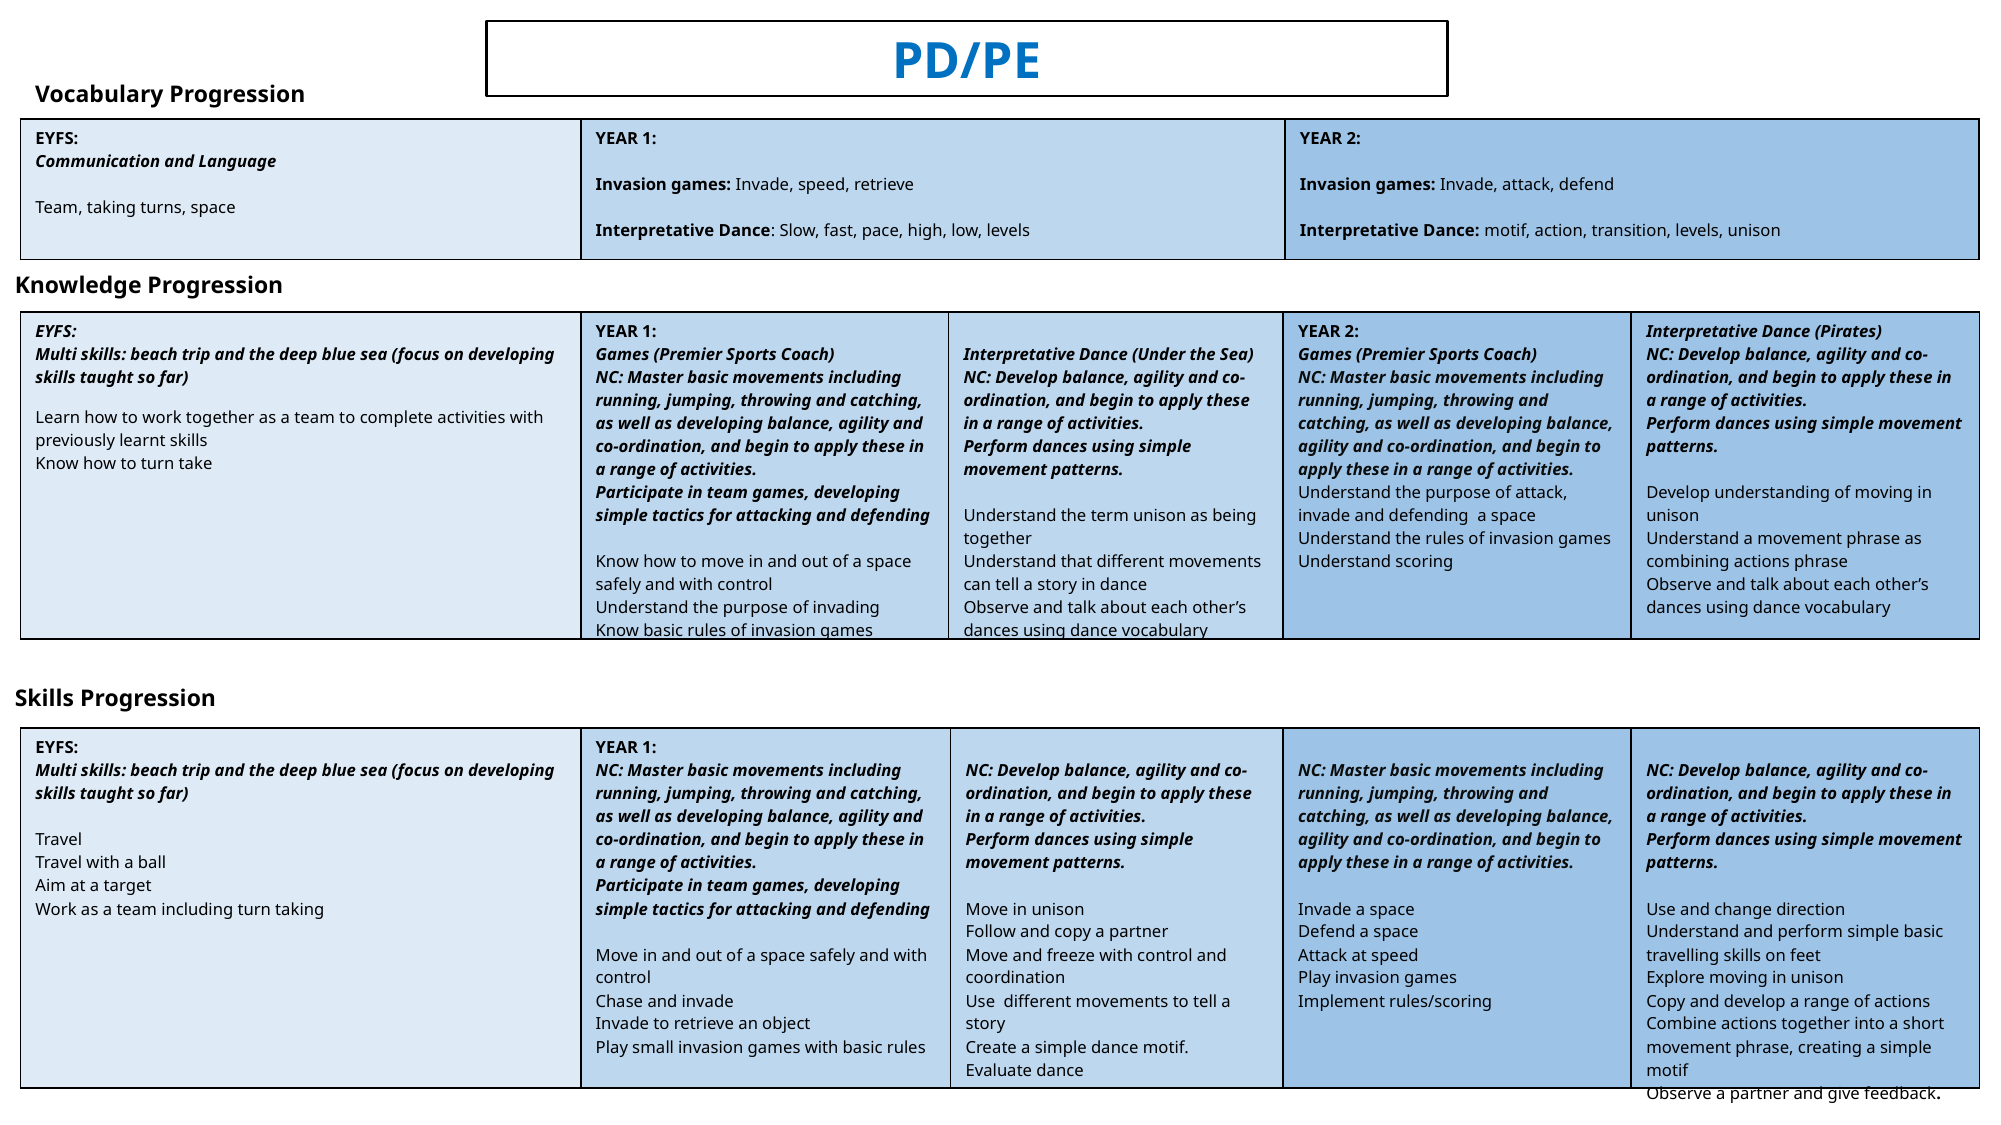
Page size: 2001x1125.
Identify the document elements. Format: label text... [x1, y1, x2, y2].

table_header YEAR 2:​ ​ Invasion games: Invade, attack, defend Interpretative Dance: motif, action, transition, levels, unison [1286, 120, 1978, 259]
table_header YEAR 2:​ Games (Premier Sports Coach) NC: Master basic movements including running, jumping, throwing and catching, as well as developing balance, agility and co-ordination, and begin to apply these in a range of activities. Understand the purpose of attack, invade and defending a space Understand the rules of invasion games Understand scoring [1284, 313, 1630, 638]
text_box Knowledge Progression [0, 263, 342, 306]
text_box Skills Progression [0, 676, 342, 719]
table_header ​ NC: Master basic movements including running, jumping, throwing and catching, as well as developing balance, agility and co-ordination, and begin to apply these in a range of activities. ​ ​Invade a space Defend a space Attack at speed Play invasion games Implement rules/scoring [1284, 729, 1630, 1087]
table_header YEAR 1:​ Games (Premier Sports Coach) NC: Master basic movements including running, jumping, throwing and catching, as well as developing balance, agility and co-ordination, and begin to apply these in a range of activities. Participate in team games, developing simple tactics for attacking and defending Know how to move in and out of a space safely and with control Understand the purpose of invading Know basic rules of invasion games [582, 313, 948, 638]
table_header ​ NC: Develop balance, agility and co-ordination, and begin to apply these in a range of activities. Perform dances using simple movement patterns. ​ ​Move in unison Follow and copy a partner Move and freeze with control and coordination Use different movements to tell a story Create a simple dance motif. Evaluate dance [951, 729, 1282, 1087]
table_header YEAR 1:​ ​ Invasion games: Invade, speed, retrieve Interpretative Dance: Slow, fast, pace, high, low, levels [582, 120, 1284, 259]
table_header EYFS:​ Communication and Language​ ​ Team, taking turns, space [21, 120, 580, 259]
table_header ​ Interpretative Dance (Under the Sea) NC: Develop balance, agility and co-ordination, and begin to apply these in a range of activities. Perform dances using simple movement patterns. ​ Understand the term unison as being together Understand that different movements can tell a story in dance Observe and talk about each other’s dances using dance vocabulary [949, 313, 1282, 638]
table_header EYFS:​ Multi skills: beach trip and the deep blue sea (focus on developing skills taught so far) ​ Learn how to work together as a team to complete activities with previously learnt skills Know how to turn take [21, 313, 580, 638]
table_header NC: Develop balance, agility and co-ordination, and begin to apply these in a range of activities. Perform dances using simple movement patterns. ​ Use and change direction Understand and perform simple basic travelling skills on feet Explore moving in unison Copy and develop a range of actions Combine actions together into a short movement phrase, creating a simple motif Observe a partner and give feedback. [1632, 729, 1979, 1087]
table_header YEAR 1:​ NC: Master basic movements including running, jumping, throwing and catching, as well as developing balance, agility and co-ordination, and begin to apply these in a range of activities. Participate in team games, developing simple tactics for attacking and defending ​ Move in and out of a space safely and with control Chase and invade Invade to retrieve an object Play small invasion games with basic rules [582, 729, 950, 1087]
table_header Interpretative Dance (Pirates) NC: Develop balance, agility and co-ordination, and begin to apply these in a range of activities. Perform dances using simple movement patterns. ​ Develop understanding of moving in unison Understand a movement phrase as combining actions phrase Observe and talk about each other’s dances using dance vocabulary [1632, 313, 1979, 638]
table_header EYFS: ​ Multi skills: beach trip and the deep blue sea (focus on developing skills taught so far) ​ Travel Travel with a ball Aim at a target Work as a team including turn taking [21, 729, 580, 1087]
text_box PD/PE [486, 21, 1448, 96]
text_box Vocabulary Progression [20, 72, 362, 115]
